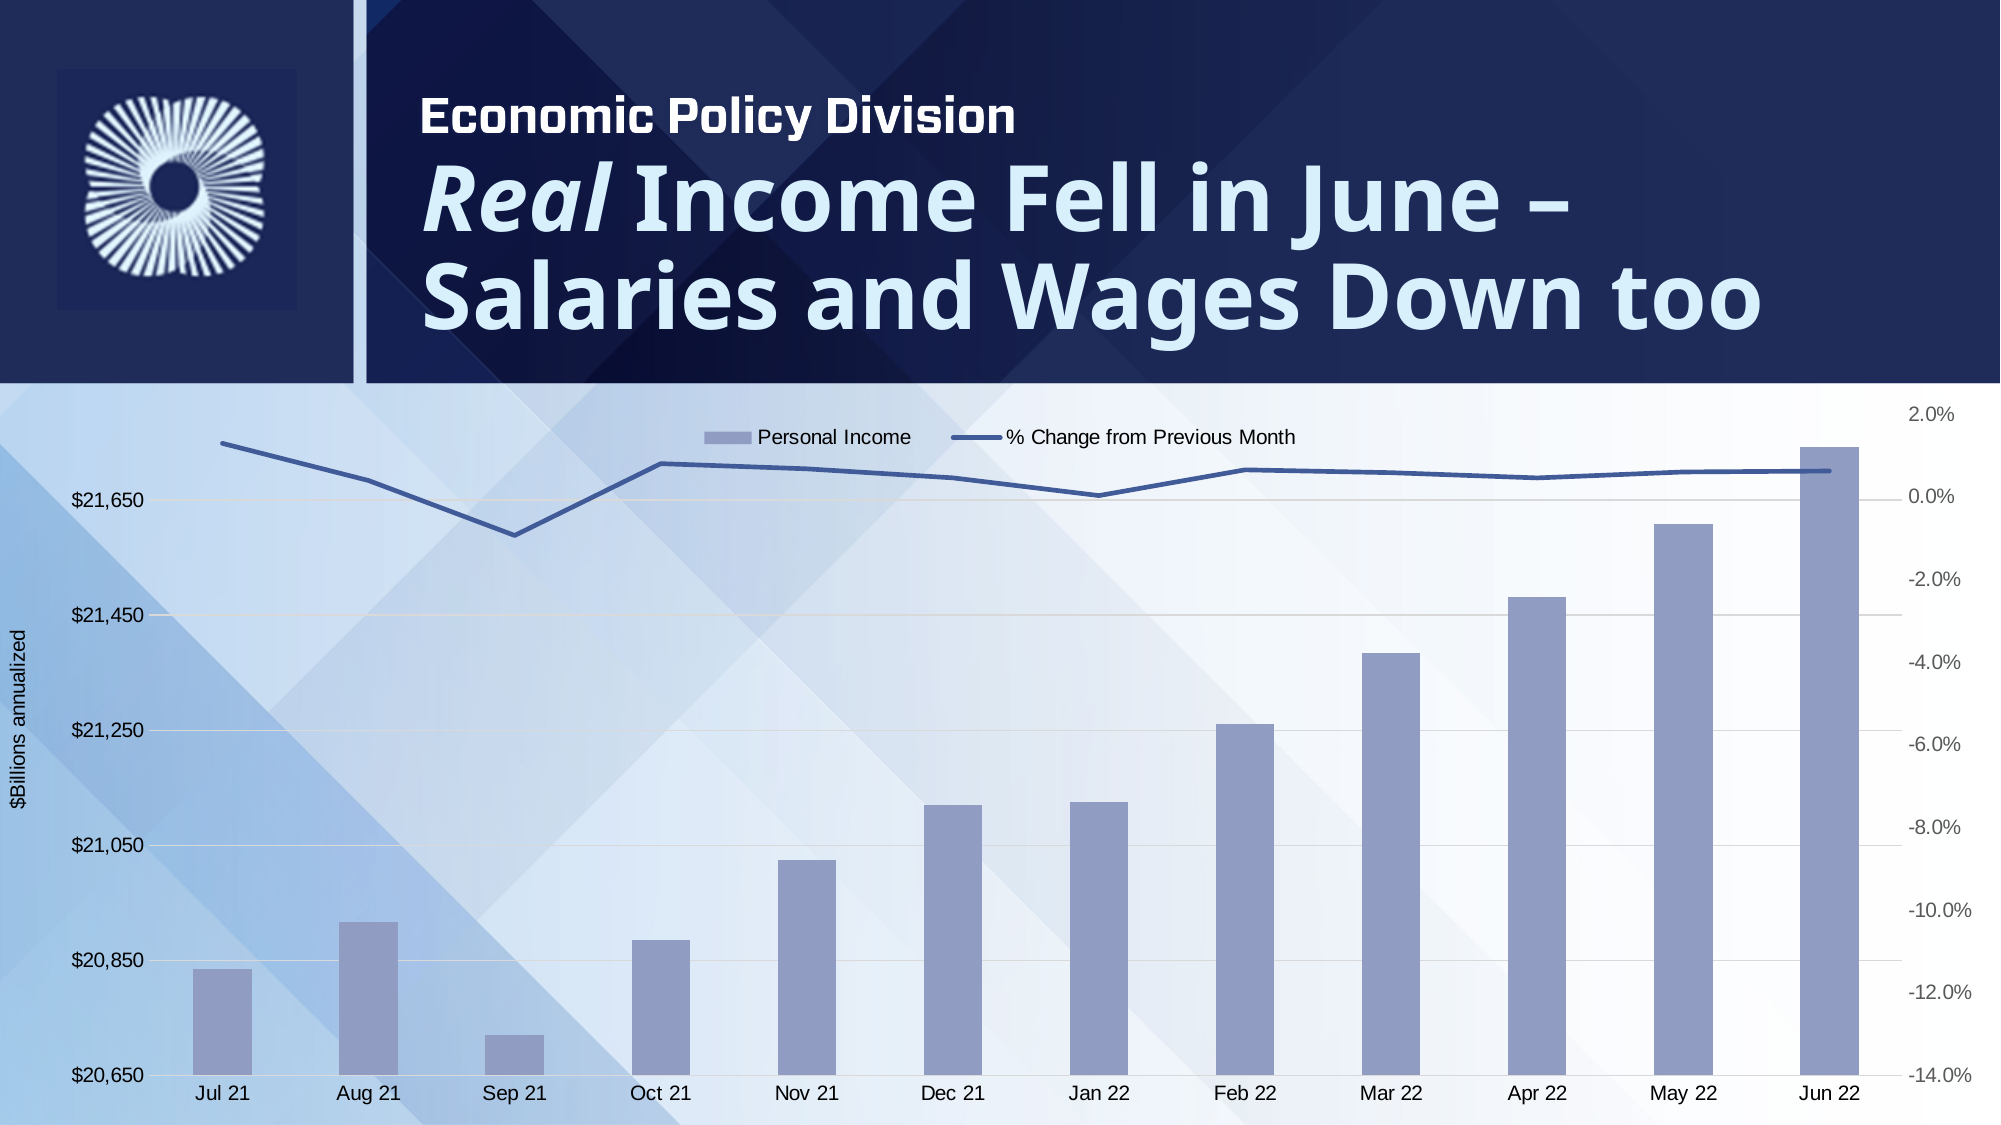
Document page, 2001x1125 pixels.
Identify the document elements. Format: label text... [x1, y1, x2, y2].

title Real Income Fell in June – Salaries and Wages Down too [421, 162, 1943, 340]
chart [0, 388, 2000, 1125]
picture [0, 0, 2000, 388]
